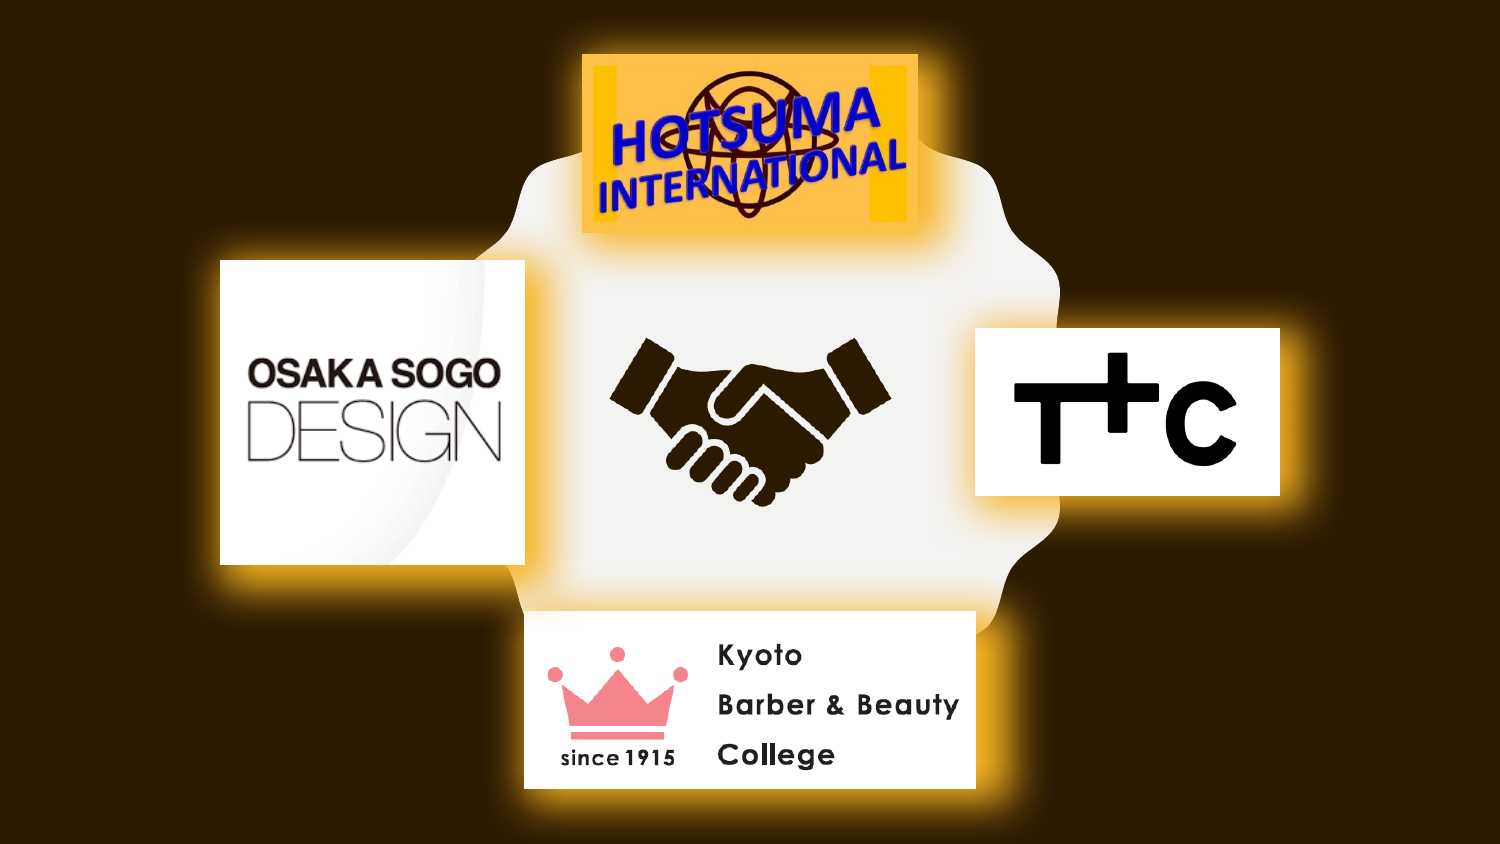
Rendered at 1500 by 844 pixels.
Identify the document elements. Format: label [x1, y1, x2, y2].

picture [220, 260, 525, 565]
picture [582, 54, 918, 233]
picture [524, 611, 976, 789]
picture [594, 266, 906, 578]
picture [975, 328, 1280, 496]
